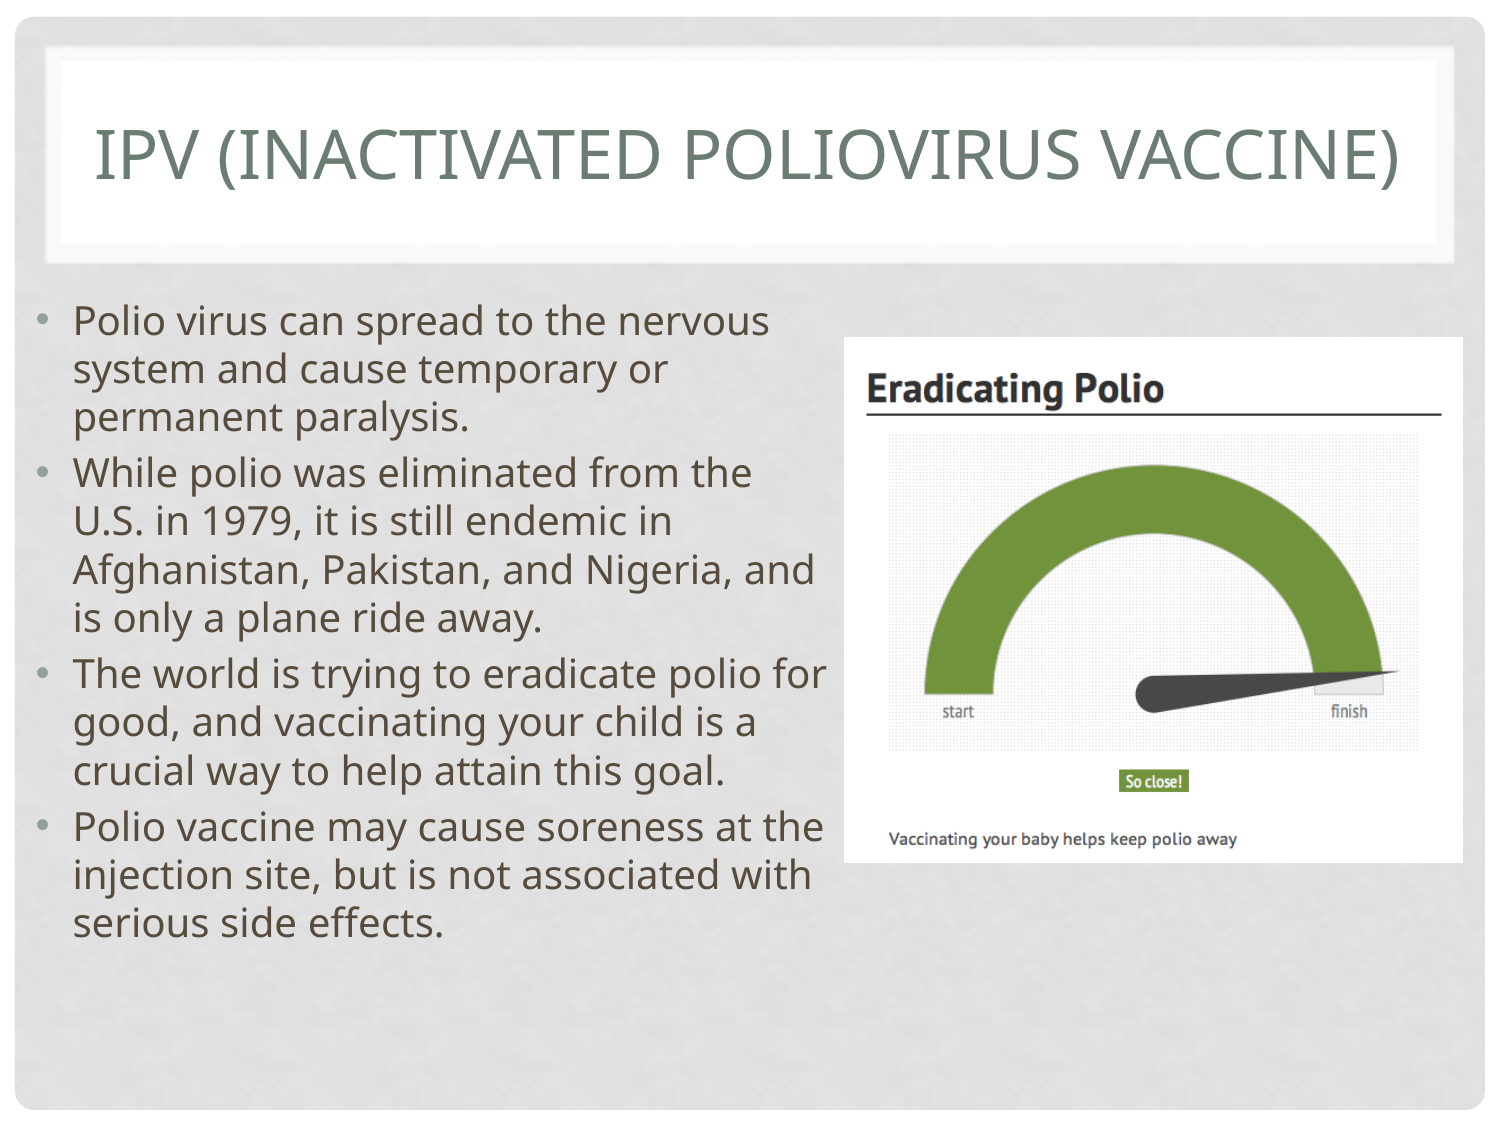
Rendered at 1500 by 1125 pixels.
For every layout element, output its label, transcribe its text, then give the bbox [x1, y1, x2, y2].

title IPV (Inactivated Poliovirus Vaccine) [69, 66, 1425, 238]
list Polio virus can spread to the nervous system and cause temporary or permanent paralysis. While polio was eliminated from the U.S. in 1979, it is still endemic in Afghanistan, Pakistan, and Nigeria, and is only a plane ride away. The world is trying to eradicate polio for good, and vaccinating your child is a crucial way to help attain this goal. Polio vaccine may cause soreness at the injection site, but is not associated with serious side effects. [2, 287, 850, 1011]
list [844, 337, 1463, 863]
